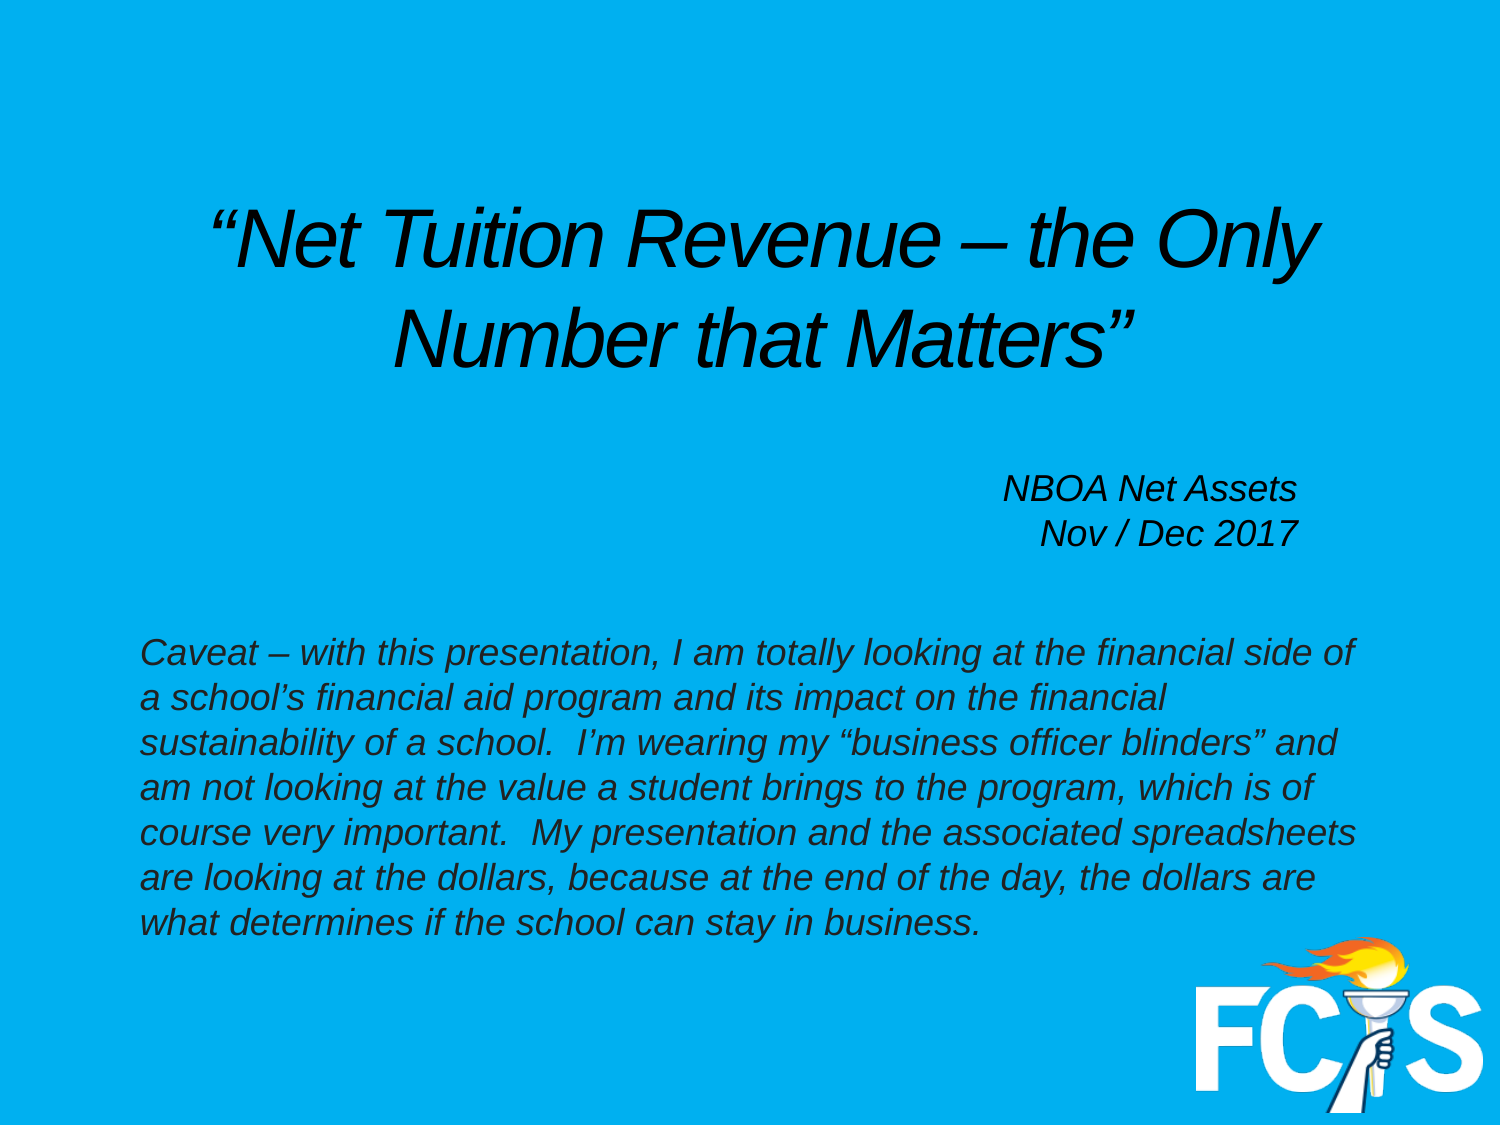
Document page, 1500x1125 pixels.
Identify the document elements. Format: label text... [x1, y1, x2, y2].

title “Net Tuition Revenue – the Only Number that Matters” [99, 75, 1425, 592]
text_box [124, 196, 363, 317]
picture [1265, 938, 1408, 1112]
text_box NBOA Net Assets Nov / Dec 2017 [562, 456, 1313, 562]
picture [1197, 987, 1269, 1090]
picture [1261, 986, 1342, 1092]
picture [1407, 986, 1482, 1092]
text_box Caveat – with this presentation, I am totally looking at the financial side of a school’s financial aid program and its impact on the financial sustainability of a school. I’m wearing my “business officer blinders” and am not looking at the value a student brings to the program, which is of course very important. My presentation and the associated spreadsheets are looking at the dollars, because at the end of the day, the dollars are what determines if the school can stay in business. [124, 620, 1400, 951]
